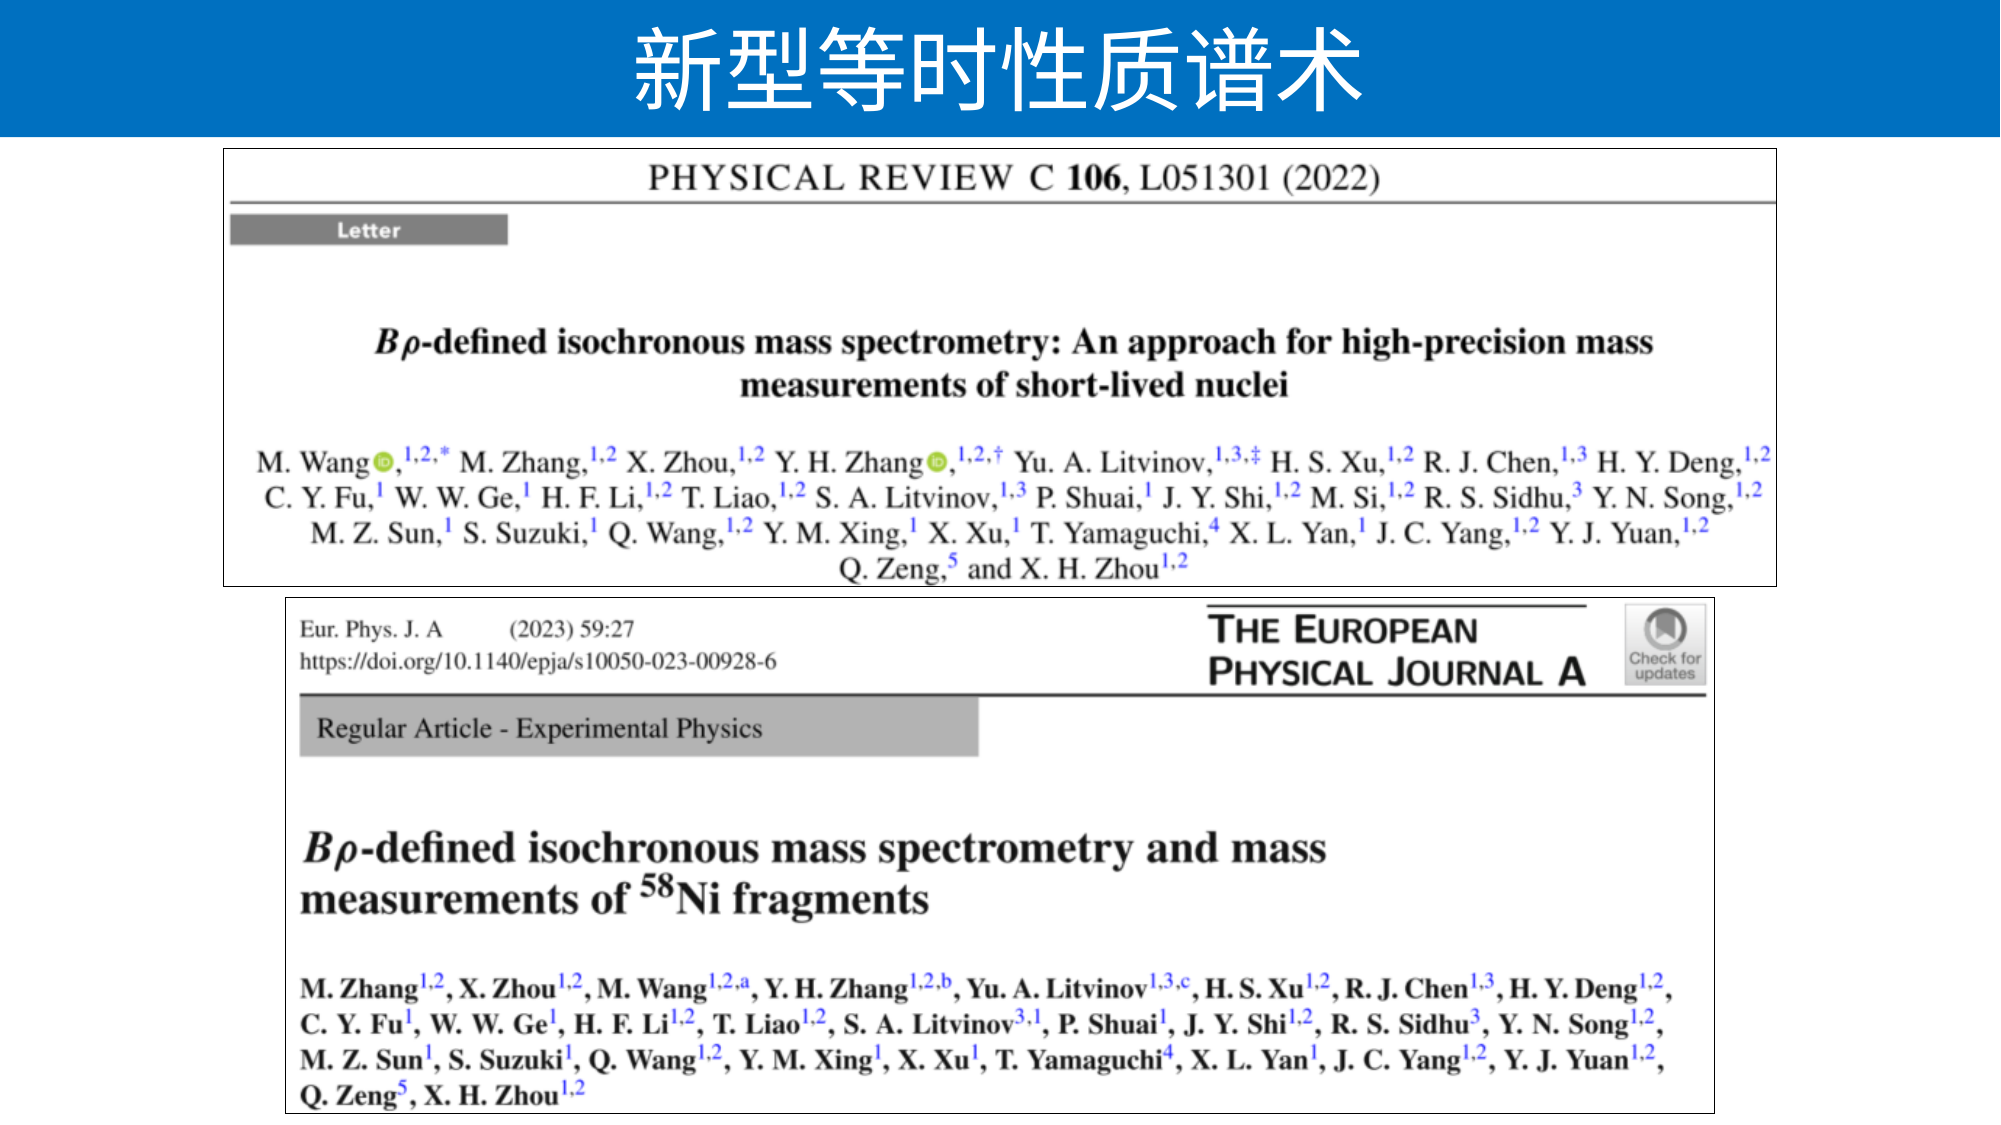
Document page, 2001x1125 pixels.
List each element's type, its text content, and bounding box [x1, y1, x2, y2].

text_box 新型等时性质谱术 [0, 0, 2000, 136]
picture [285, 597, 1715, 1114]
picture [222, 148, 1778, 587]
